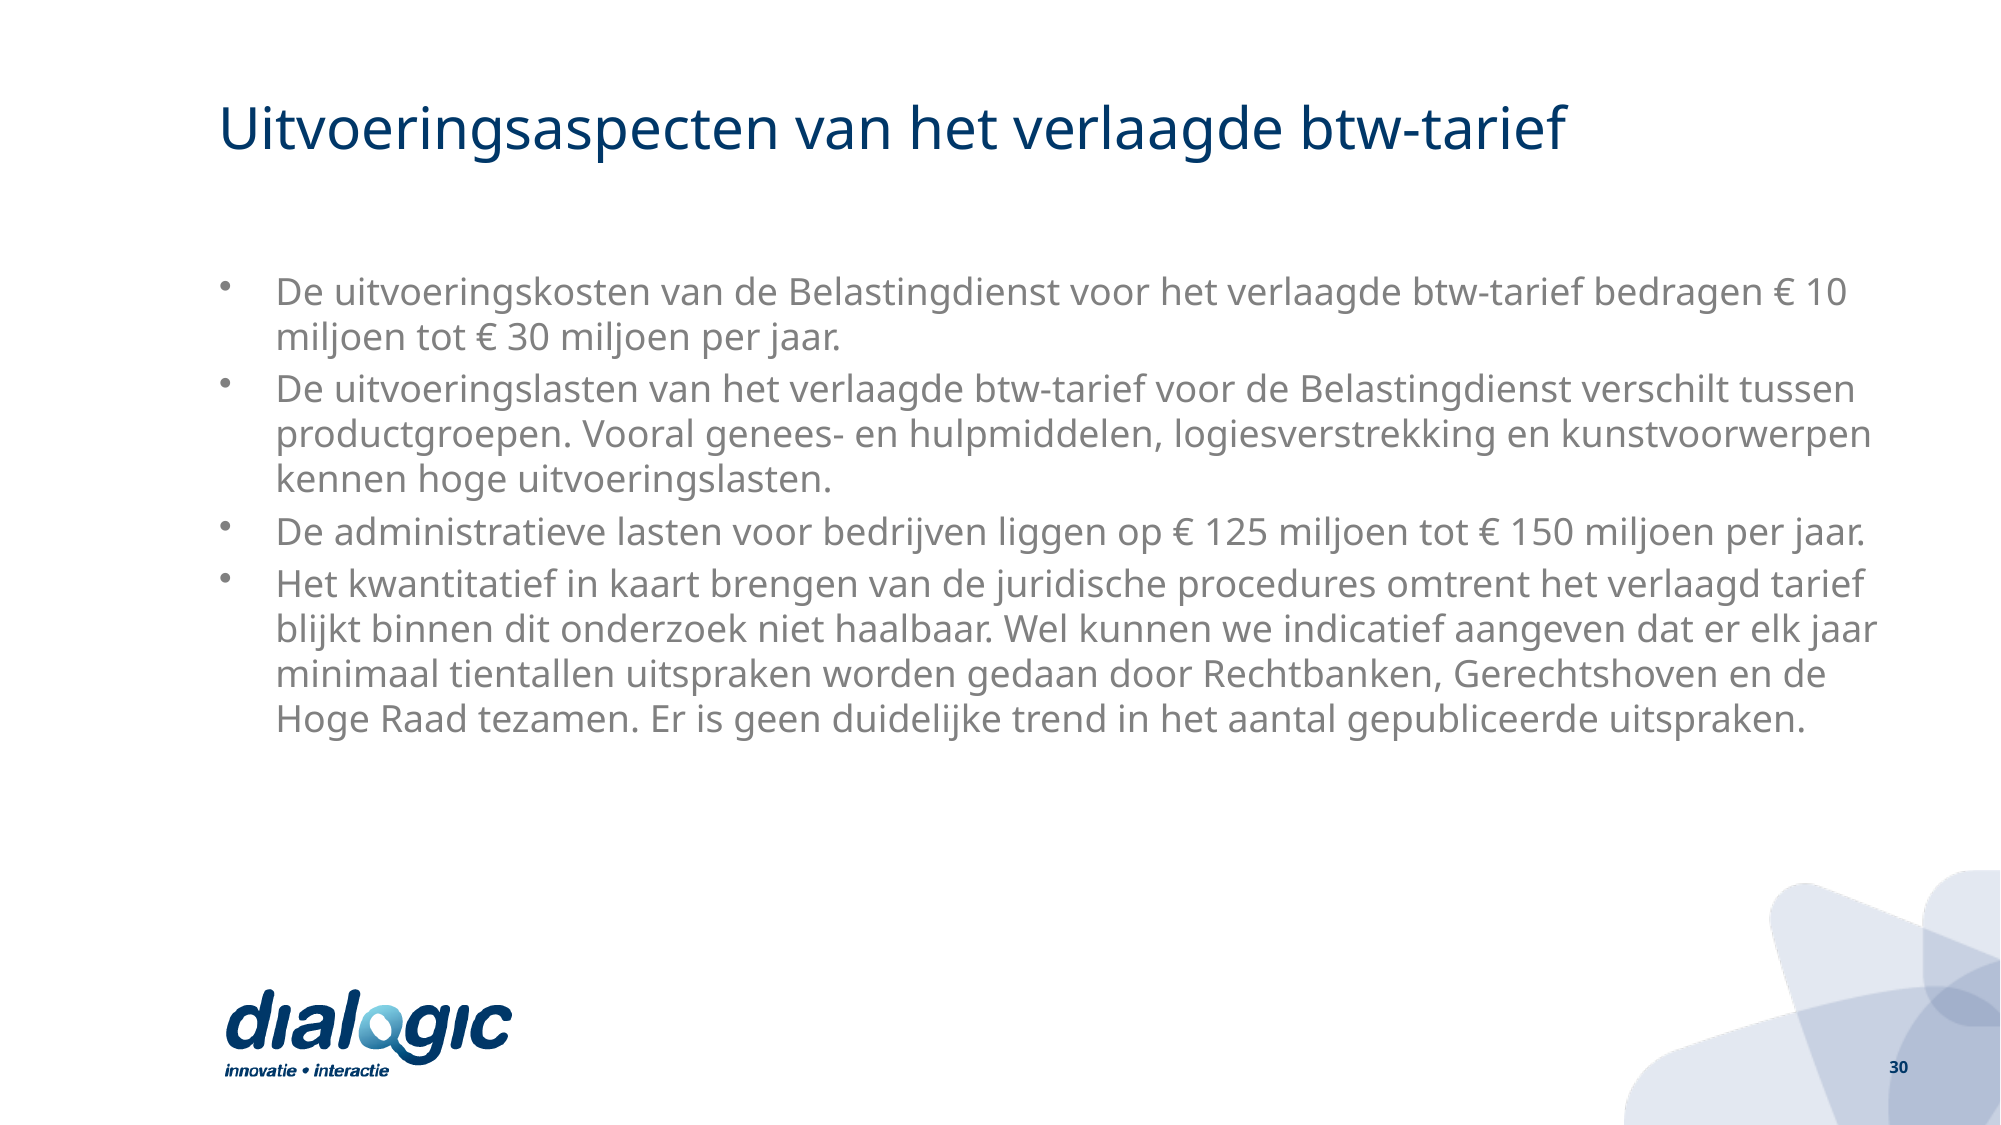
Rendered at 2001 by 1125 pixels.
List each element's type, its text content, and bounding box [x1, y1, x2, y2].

title Uitvoeringsaspecten van het verlaagde btw-tarief [203, 32, 1914, 220]
picture [1624, 870, 2001, 1125]
list De uitvoeringskosten van de Belastingdienst voor het verlaagde btw-tarief bedragen € 10 miljoen tot € 30 miljoen per jaar. De uitvoeringslasten van het verlaagde btw-tarief voor de Belastingdienst verschilt tussen productgroepen. Vooral genees- en hulpmiddelen, logiesverstrekking en kunstvoorwerpen kennen hoge uitvoeringslasten. De administratieve lasten voor bedrijven liggen op € 125 miljoen tot € 150 miljoen per jaar. Het kwantitatief in kaart brengen van de juridische procedures omtrent het verlaagd tarief blijkt binnen dit onderzoek niet haalbaar. Wel kunnen we indicatief aangeven dat er elk jaar minimaal tientallen uitspraken worden gedaan door Rechtbanken, Gerechtshoven en de Hoge Raad tezamen. Er is geen duidelijke trend in het aantal gepubliceerde uitspraken. [204, 260, 1917, 1003]
picture [222, 1003, 518, 1077]
